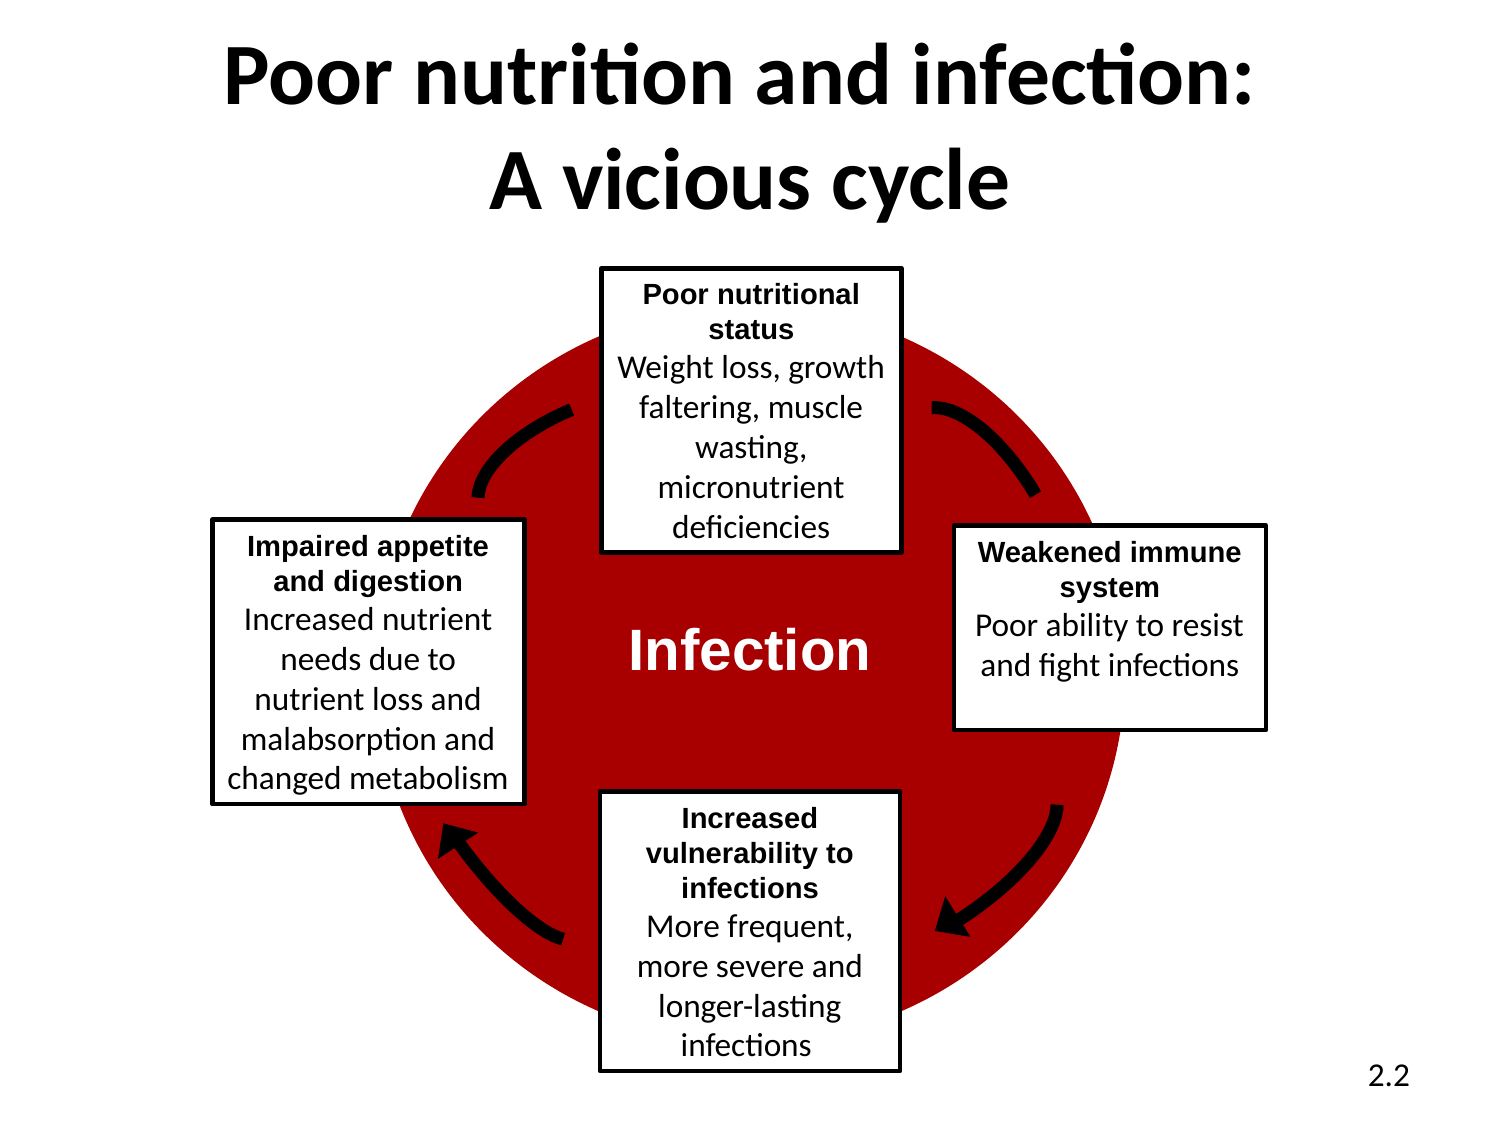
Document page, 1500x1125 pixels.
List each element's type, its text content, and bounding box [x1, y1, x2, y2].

title Poor nutrition and infection: A vicious cycle [0, 28, 1500, 216]
slide_number 2.2 [1074, 1042, 1425, 1103]
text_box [211, 267, 1267, 1075]
